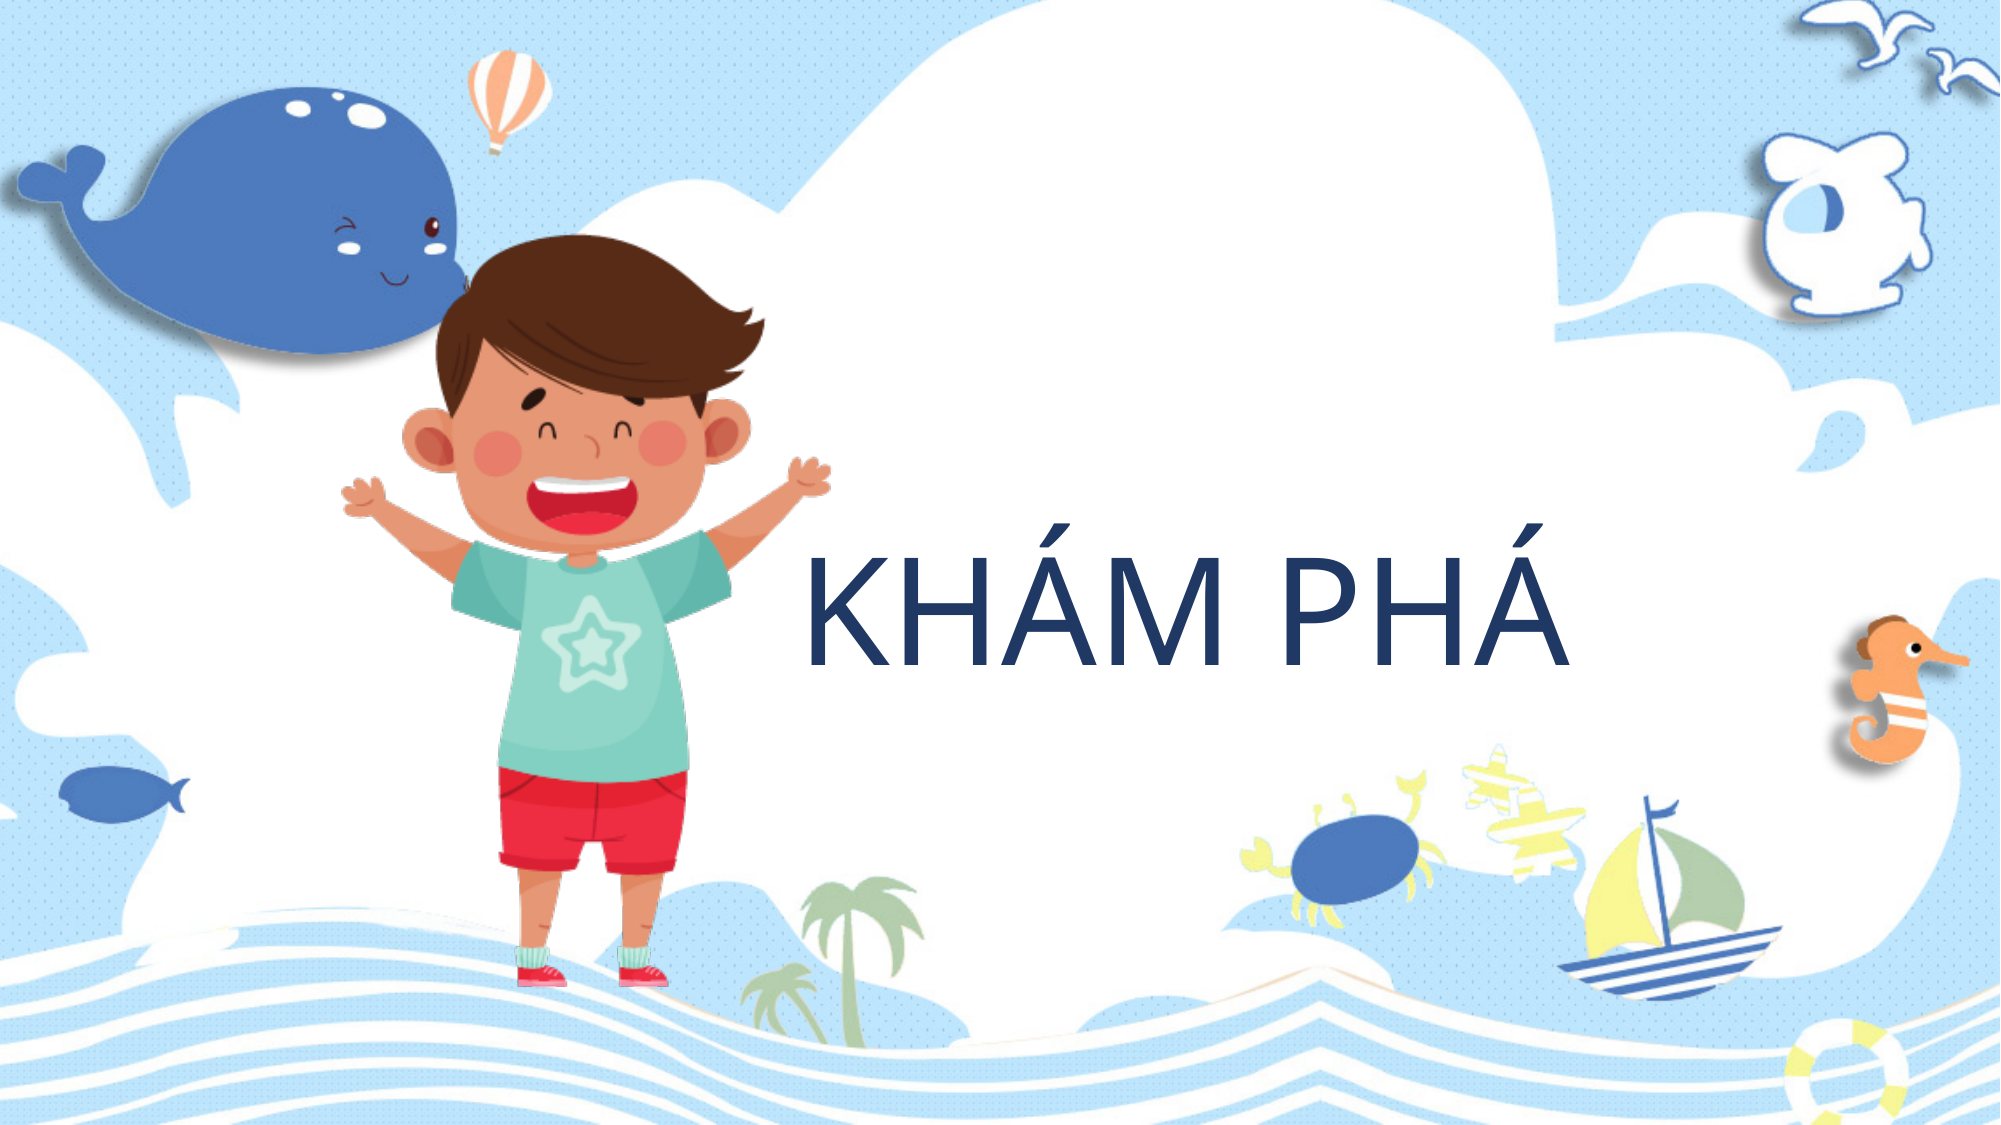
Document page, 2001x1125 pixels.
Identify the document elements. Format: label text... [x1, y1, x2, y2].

picture [0, 0, 2000, 1125]
text_box KHÁM PHÁ [907, 454, 1769, 703]
